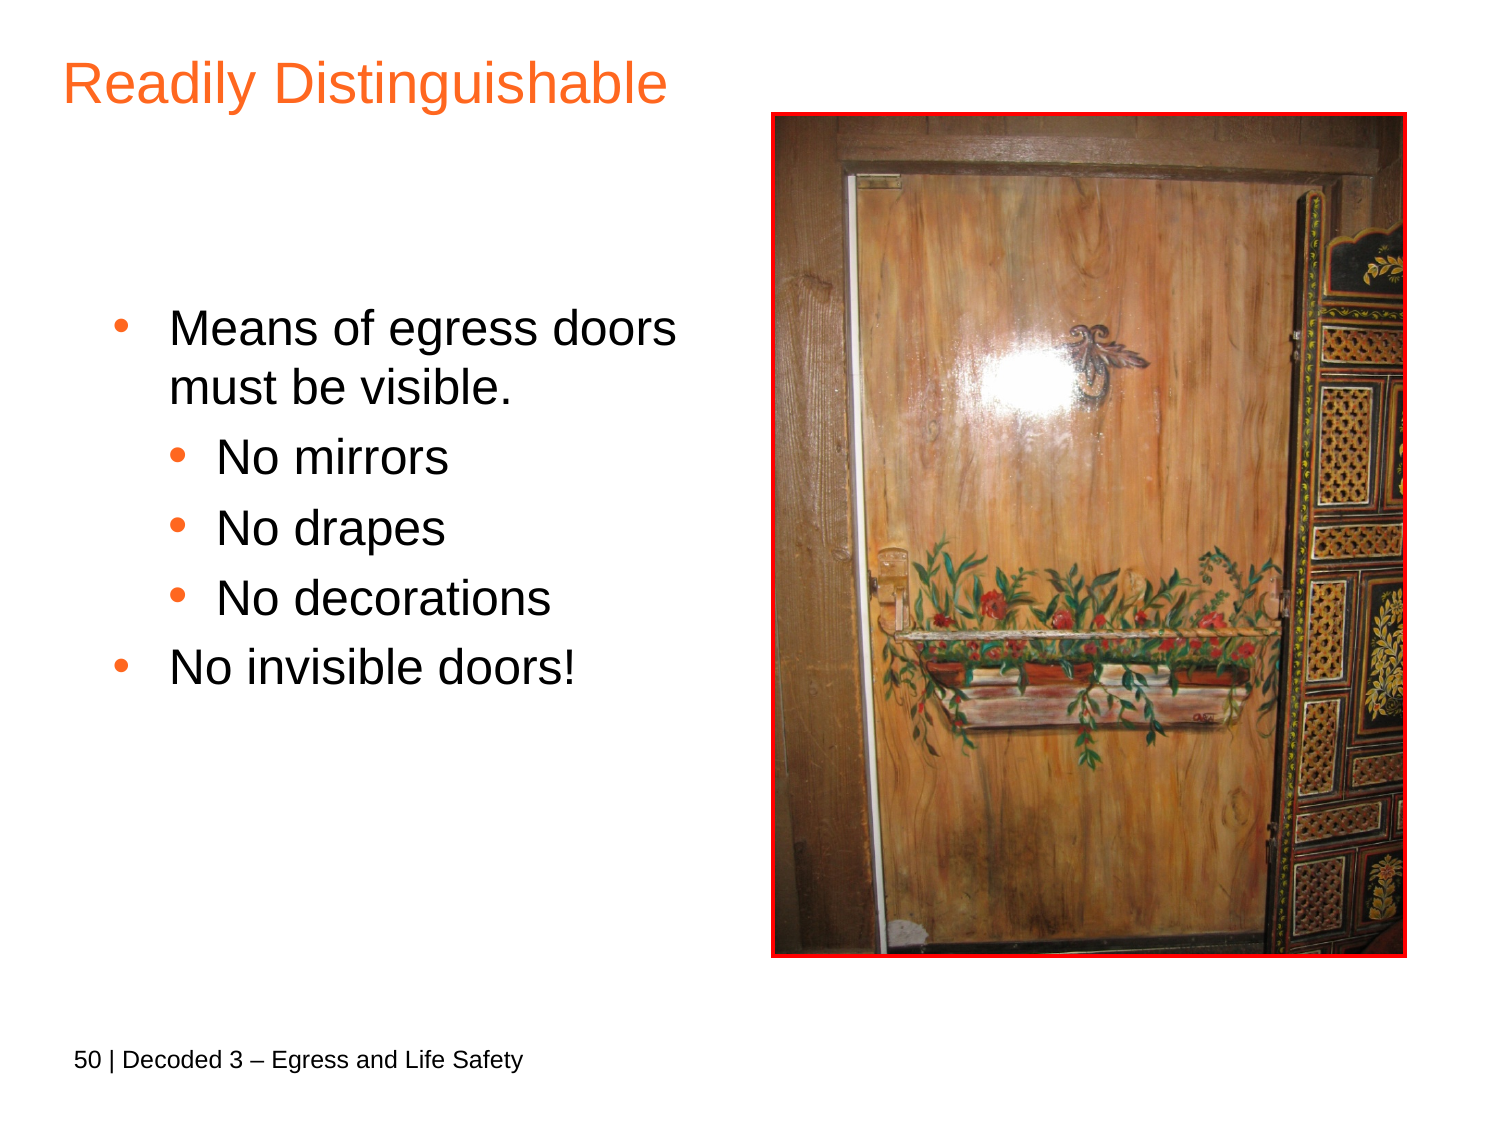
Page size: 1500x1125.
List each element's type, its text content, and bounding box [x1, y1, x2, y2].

picture [774, 115, 1404, 954]
list Means of egress doors must be visible. No mirrors No drapes No decorations No invisible doors! [112, 287, 746, 963]
title Readily Distinguishable [62, 37, 803, 238]
